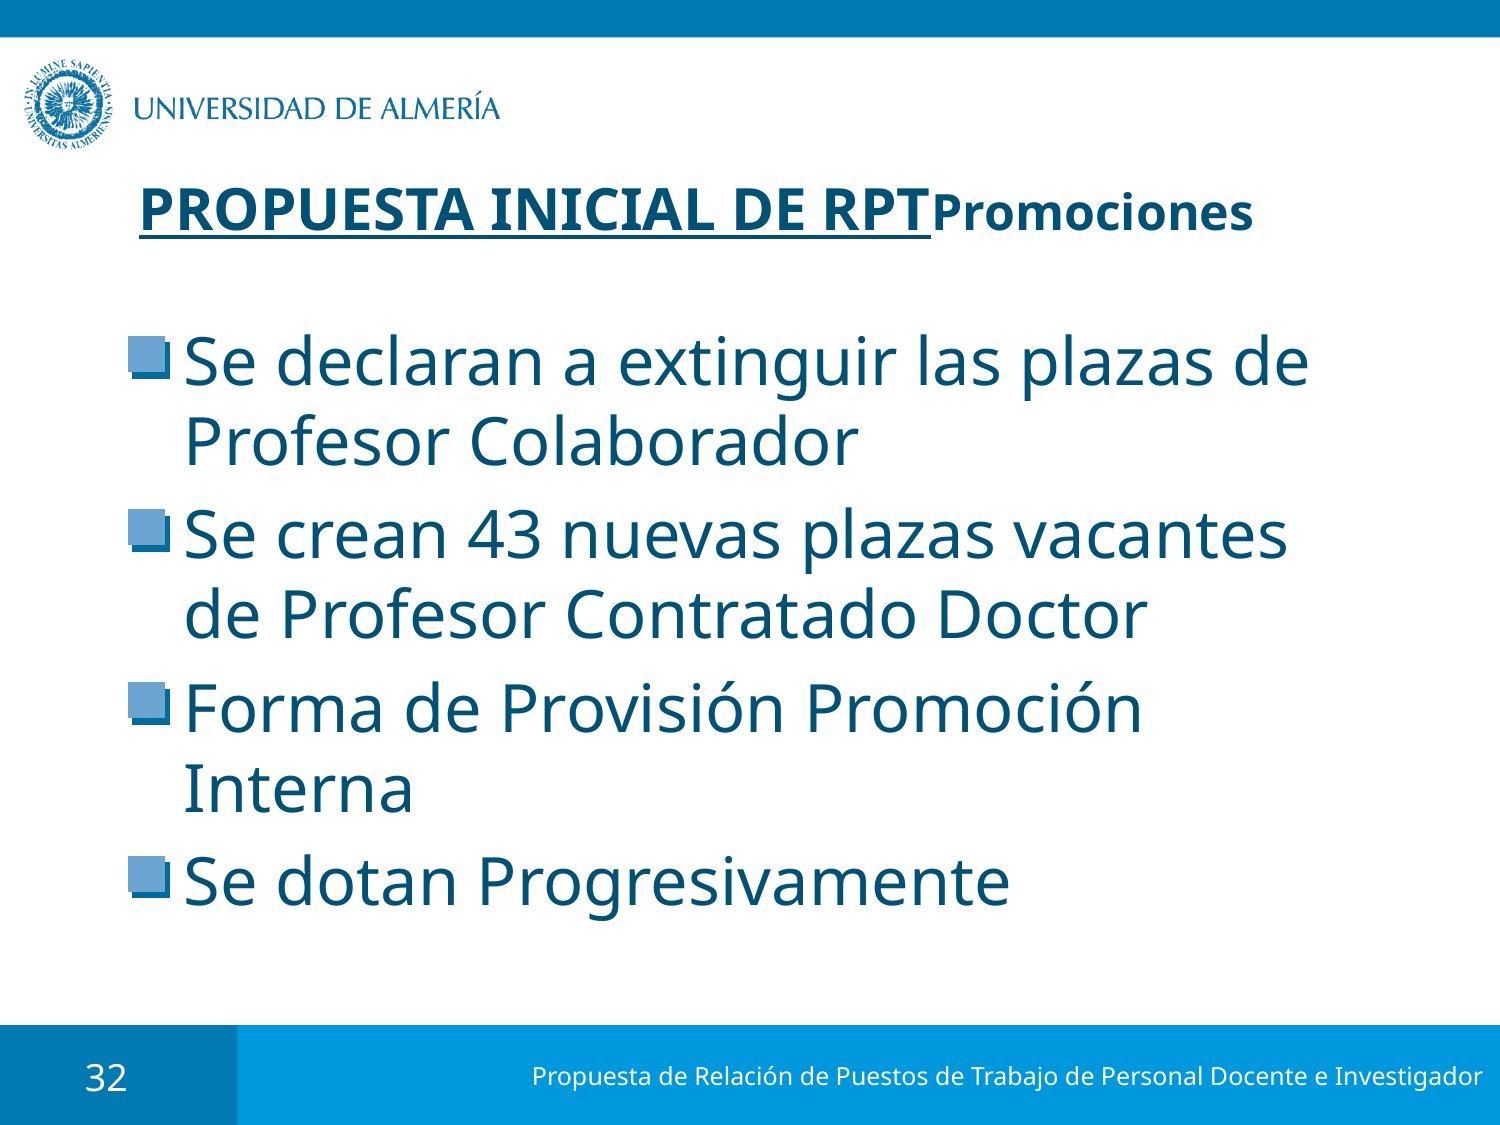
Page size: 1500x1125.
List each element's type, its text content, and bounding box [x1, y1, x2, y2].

title PROPUESTA INICIAL DE RPT Promociones [123, 179, 1377, 244]
picture [24, 59, 500, 150]
list Se declaran a extinguir las plazas de Profesor Colaborador Se crean 43 nuevas plazas vacantes de Profesor Contratado Doctor Forma de Provisión Promoción Interna Se dotan Progresivamente [112, 311, 1388, 1000]
slide_number 32 [52, 1046, 160, 1095]
